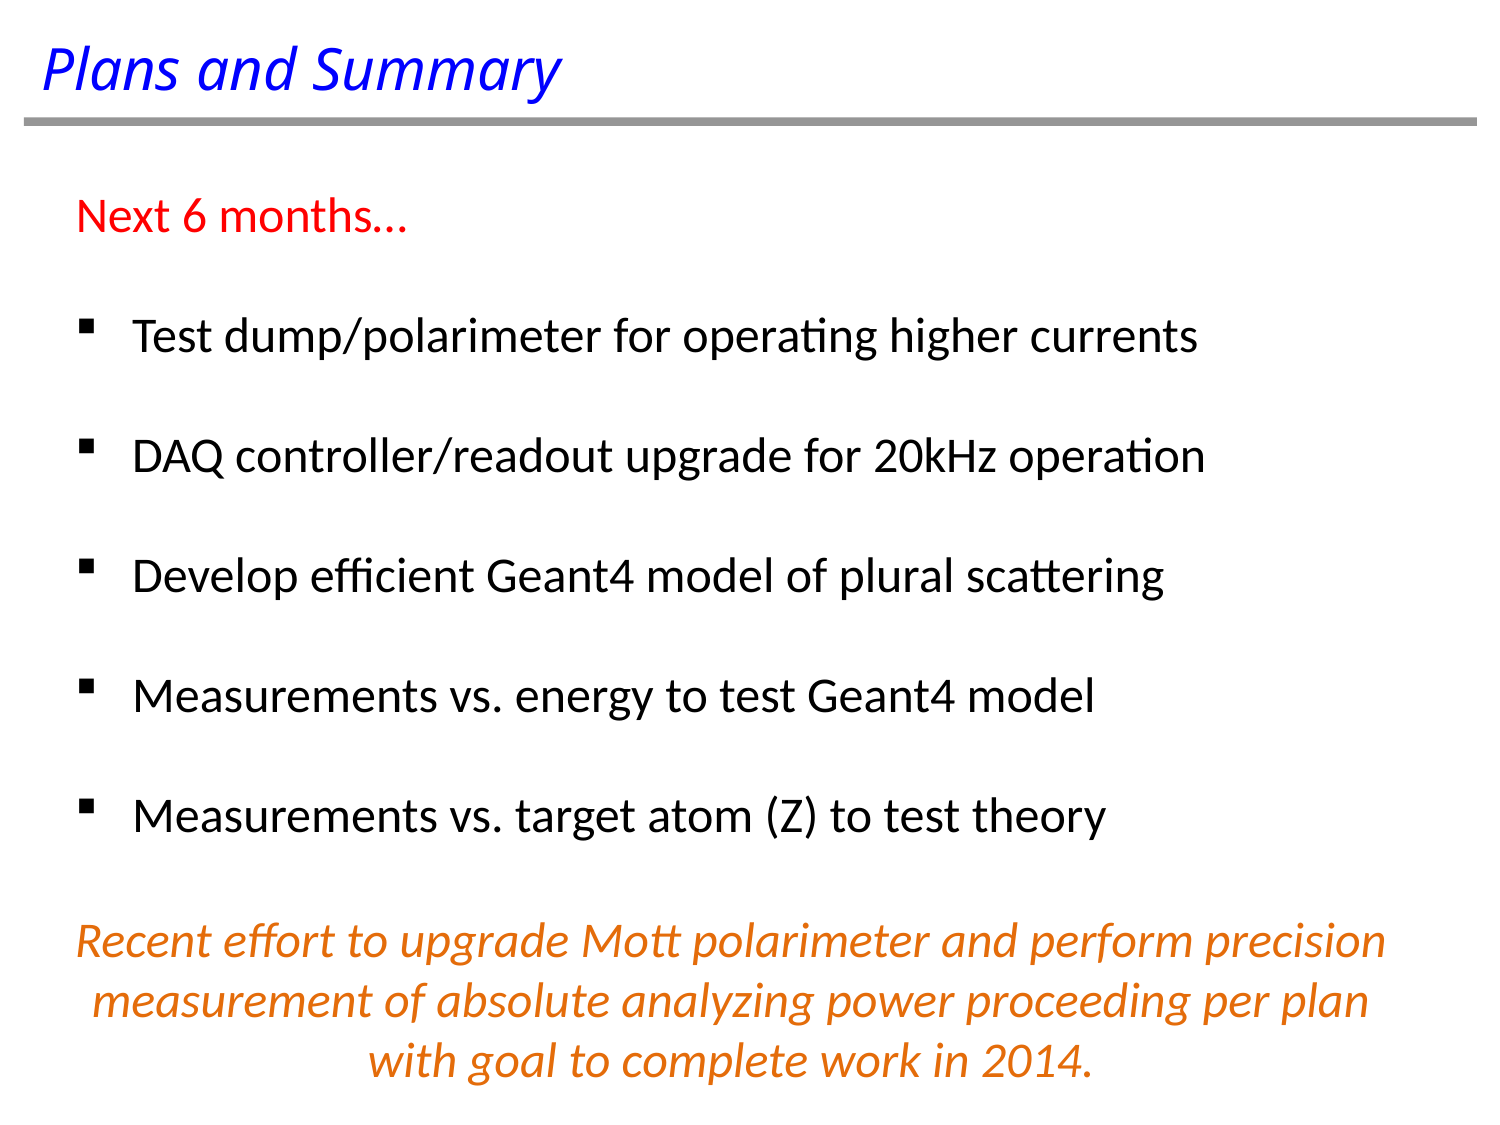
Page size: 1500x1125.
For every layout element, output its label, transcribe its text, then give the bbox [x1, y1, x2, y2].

text_box Plans and Summary [26, 24, 577, 110]
text_box Next 6 months… Test dump/polarimeter for operating higher currents DAQ controller/readout upgrade for 20kHz operation Develop efficient Geant4 model of plural scattering Measurements vs. energy to test Geant4 model Measurements vs. target atom (Z) to test theory [61, 174, 1222, 850]
text_box Recent effort to upgrade Mott polarimeter and perform precision measurement of absolute analyzing power proceeding per plan with goal to complete work in 2014. [37, 899, 1425, 1095]
